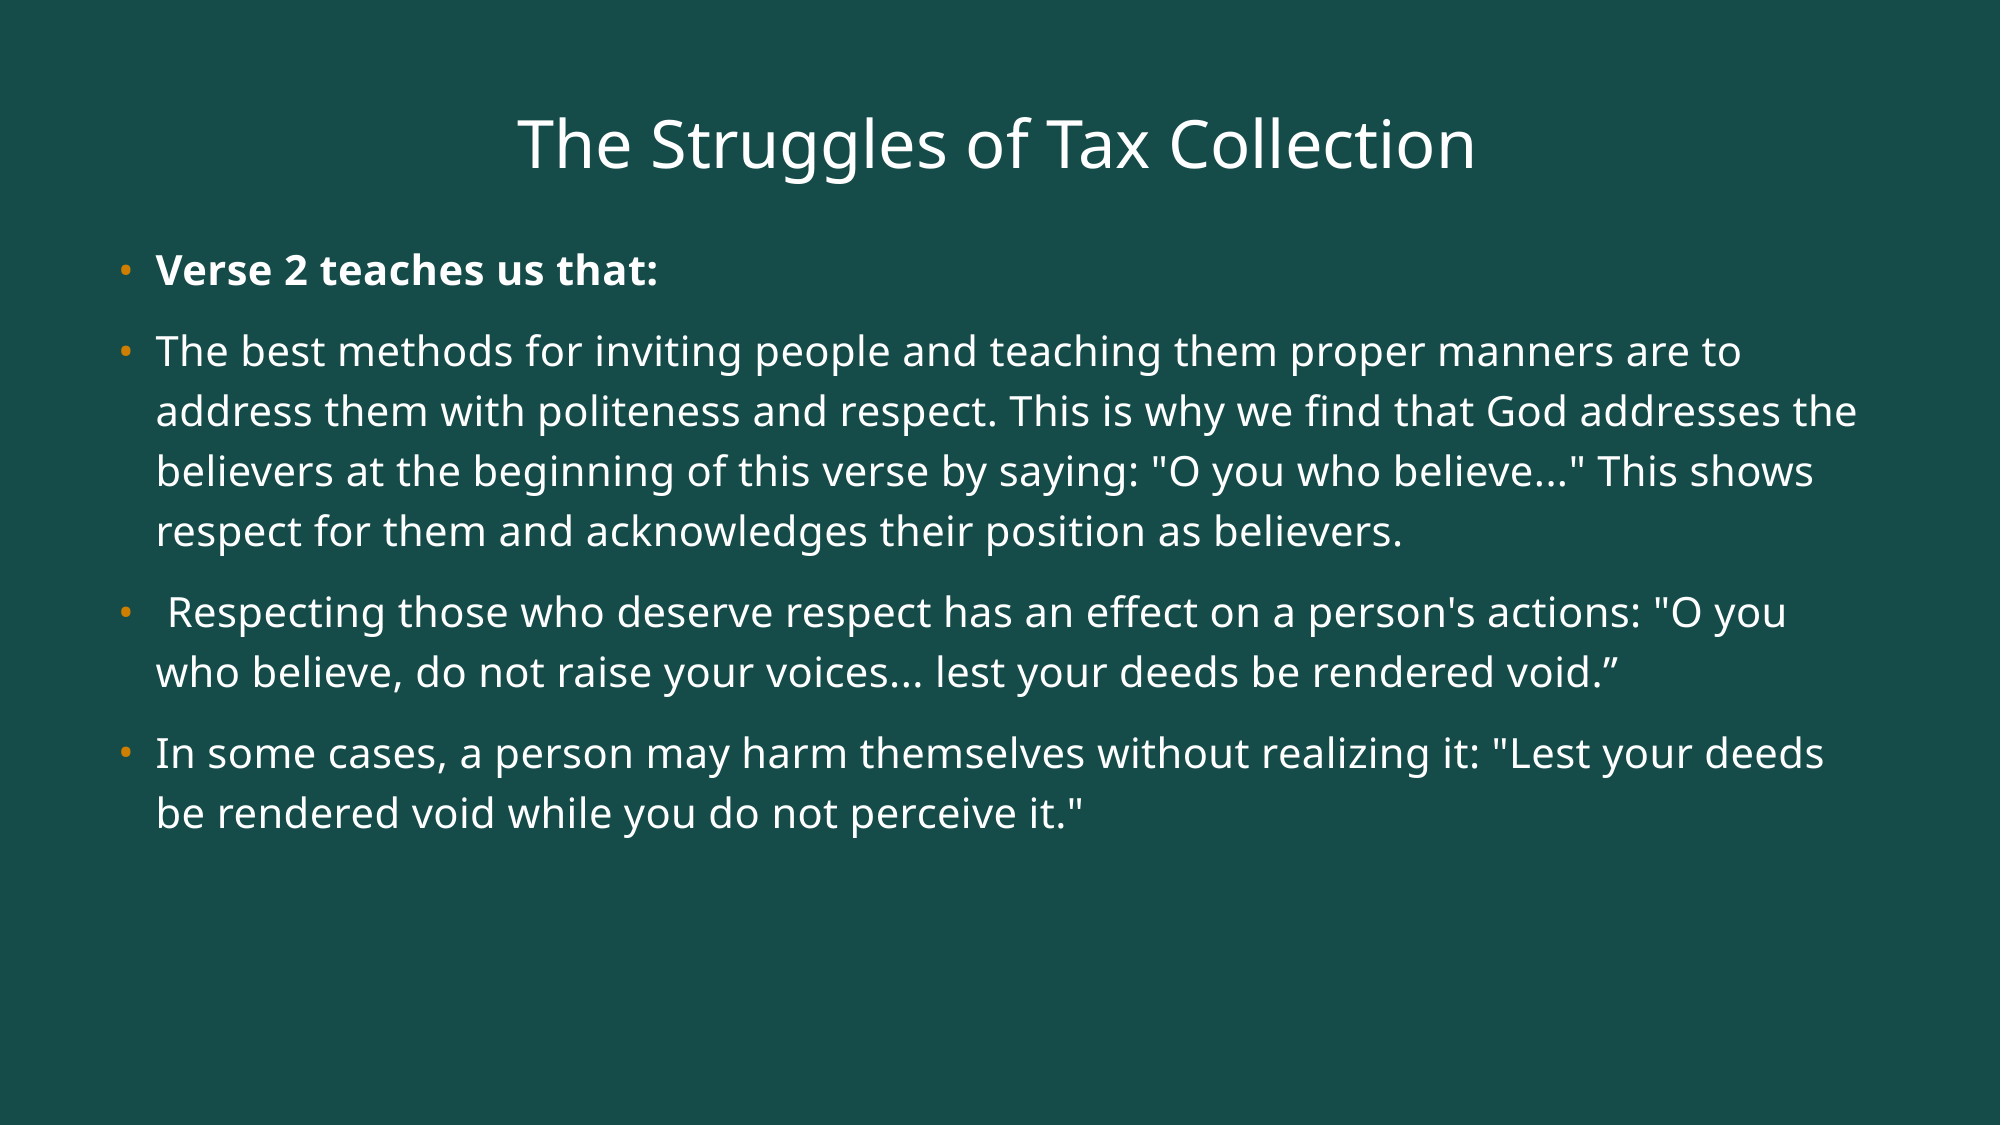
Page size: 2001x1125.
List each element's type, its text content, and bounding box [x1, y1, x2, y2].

title The Struggles of Tax Collection [118, 101, 1878, 216]
list Verse 2 teaches us that: The best methods for inviting people and teaching them proper manners are to address them with politeness and respect. This is why we find that God addresses the believers at the beginning of this verse by saying: "O you who believe..." This shows respect for them and acknowledges their position as believers. Respecting those who deserve respect has an effect on a person's actions: "O you who believe, do not raise your voices... lest your deeds be rendered void.” In some cases, a person may harm themselves without realizing it: "Lest your deeds be rendered void while you do not perceive it." [118, 234, 1878, 947]
